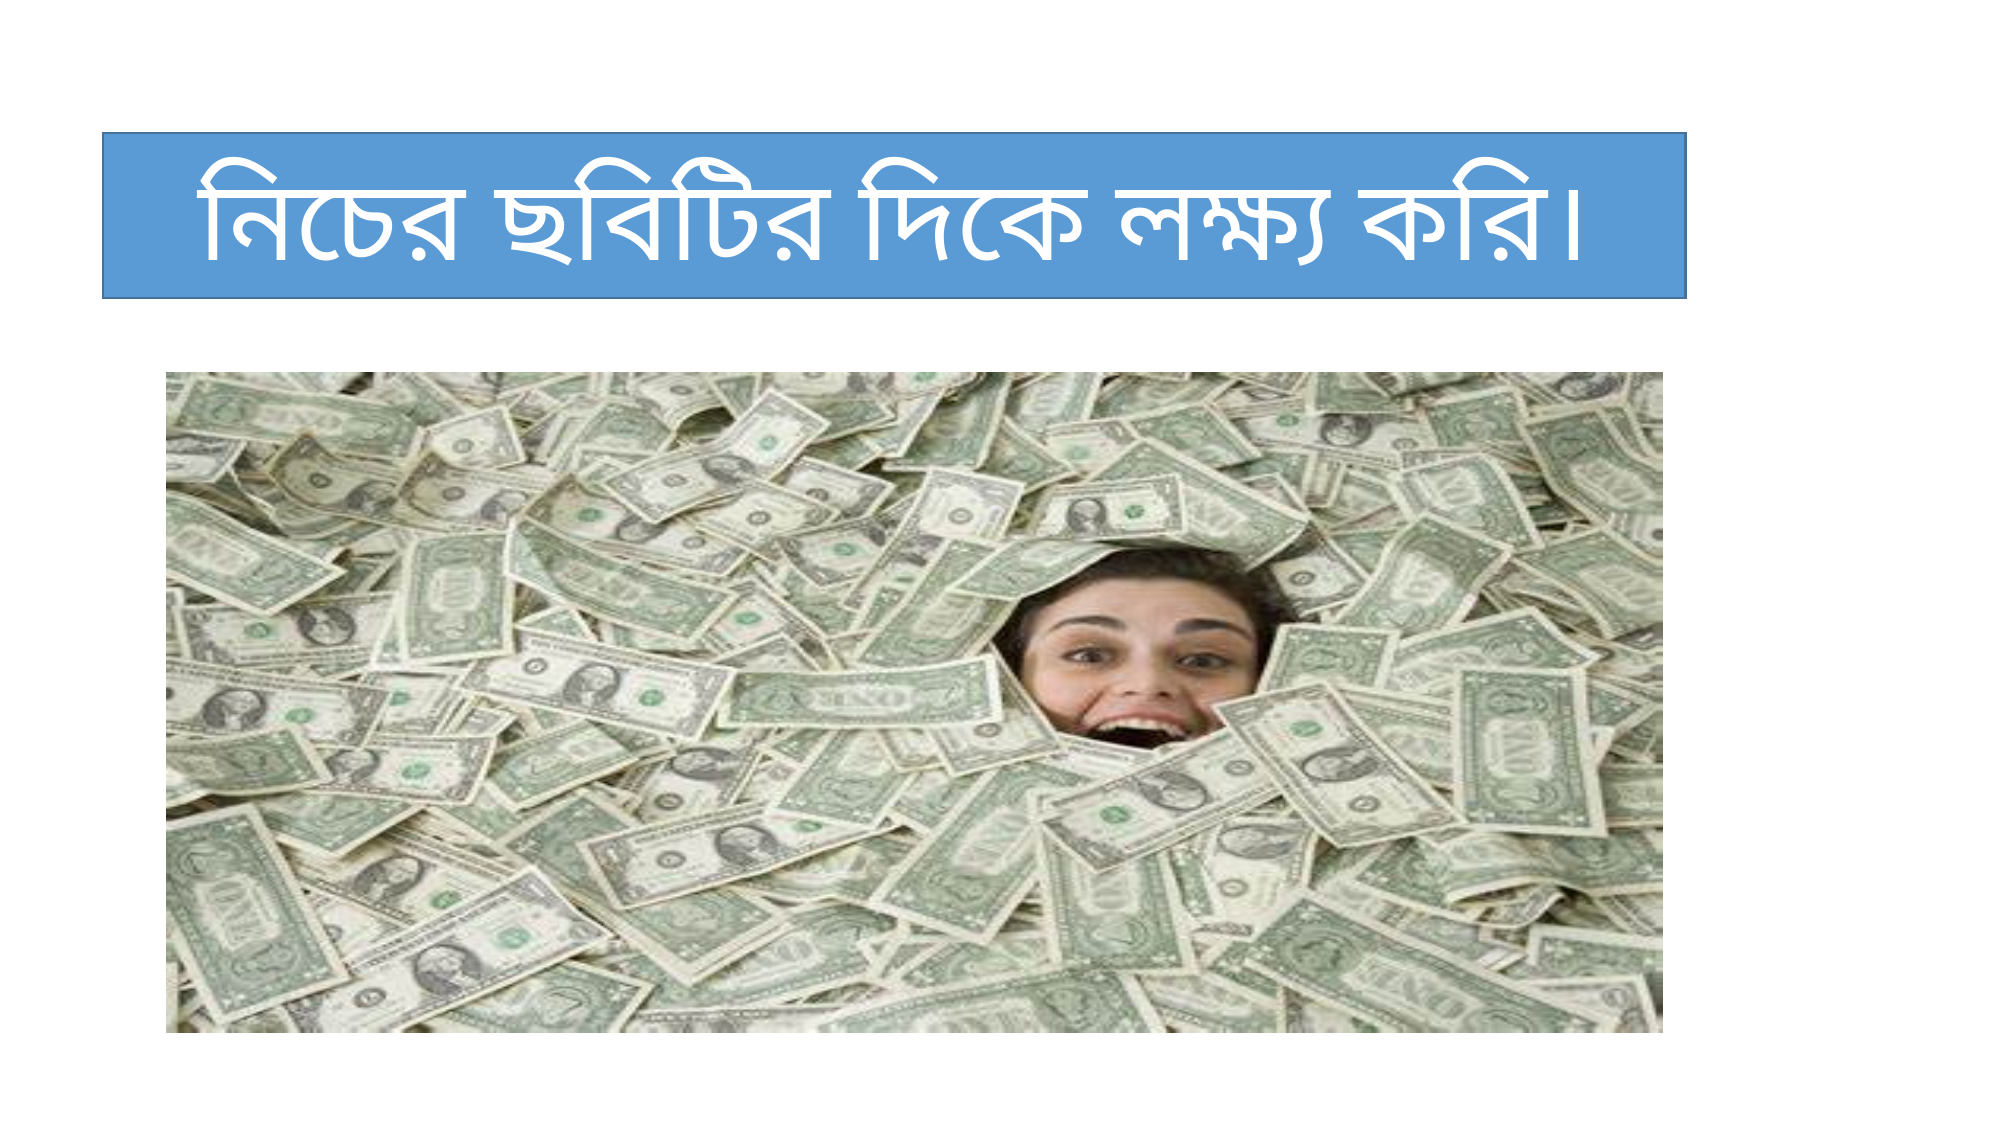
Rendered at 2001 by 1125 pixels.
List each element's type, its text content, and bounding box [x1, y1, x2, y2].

picture [166, 372, 1663, 1034]
text_box নিচের ছবিটির দিকে লক্ষ্য করি। [102, 132, 1687, 299]
